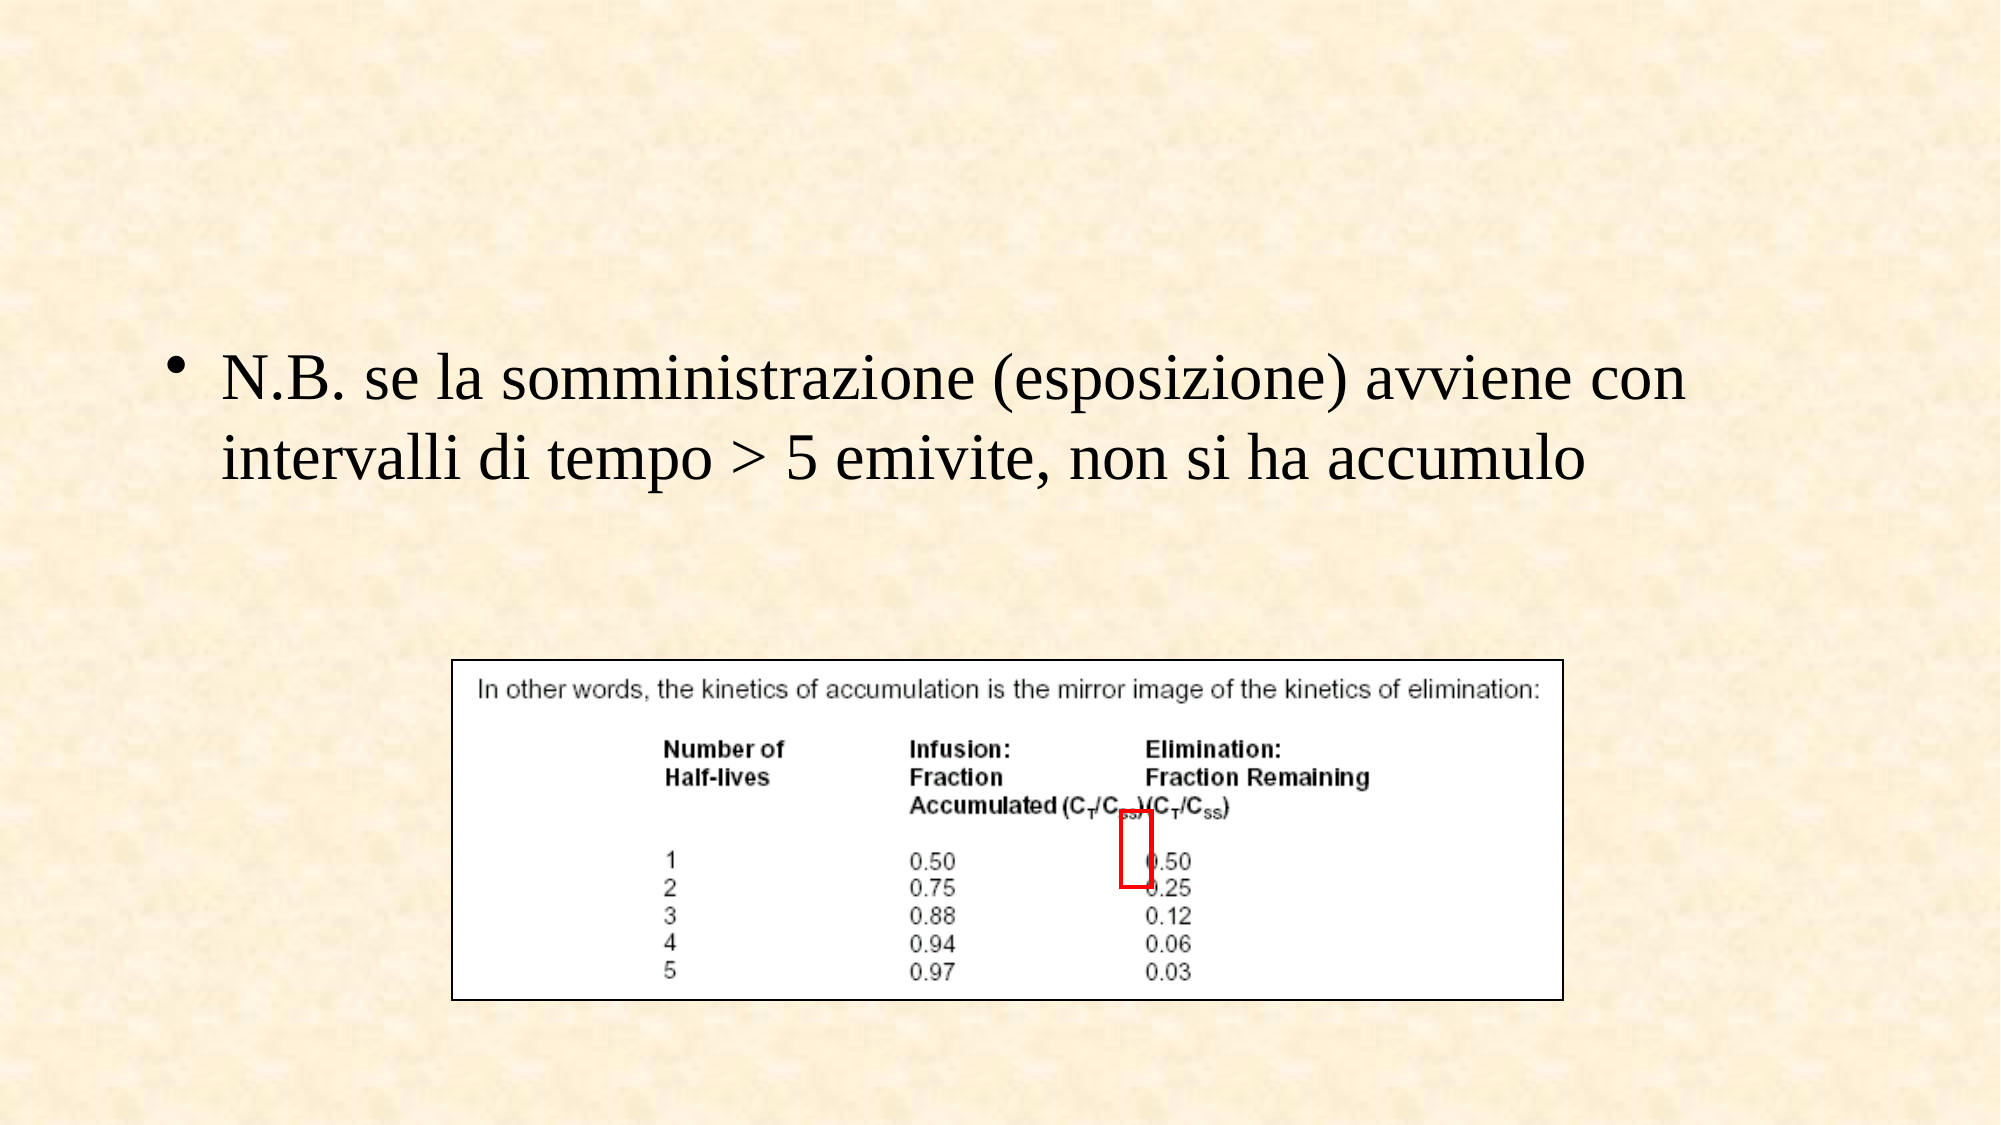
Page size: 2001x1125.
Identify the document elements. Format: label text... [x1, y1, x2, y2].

picture [0, 0, 2001, 1125]
list N.B. se la somministrazione (esposizione) avviene con intervalli di tempo > 5 emivite, non si ha accumulo [150, 324, 1850, 1000]
